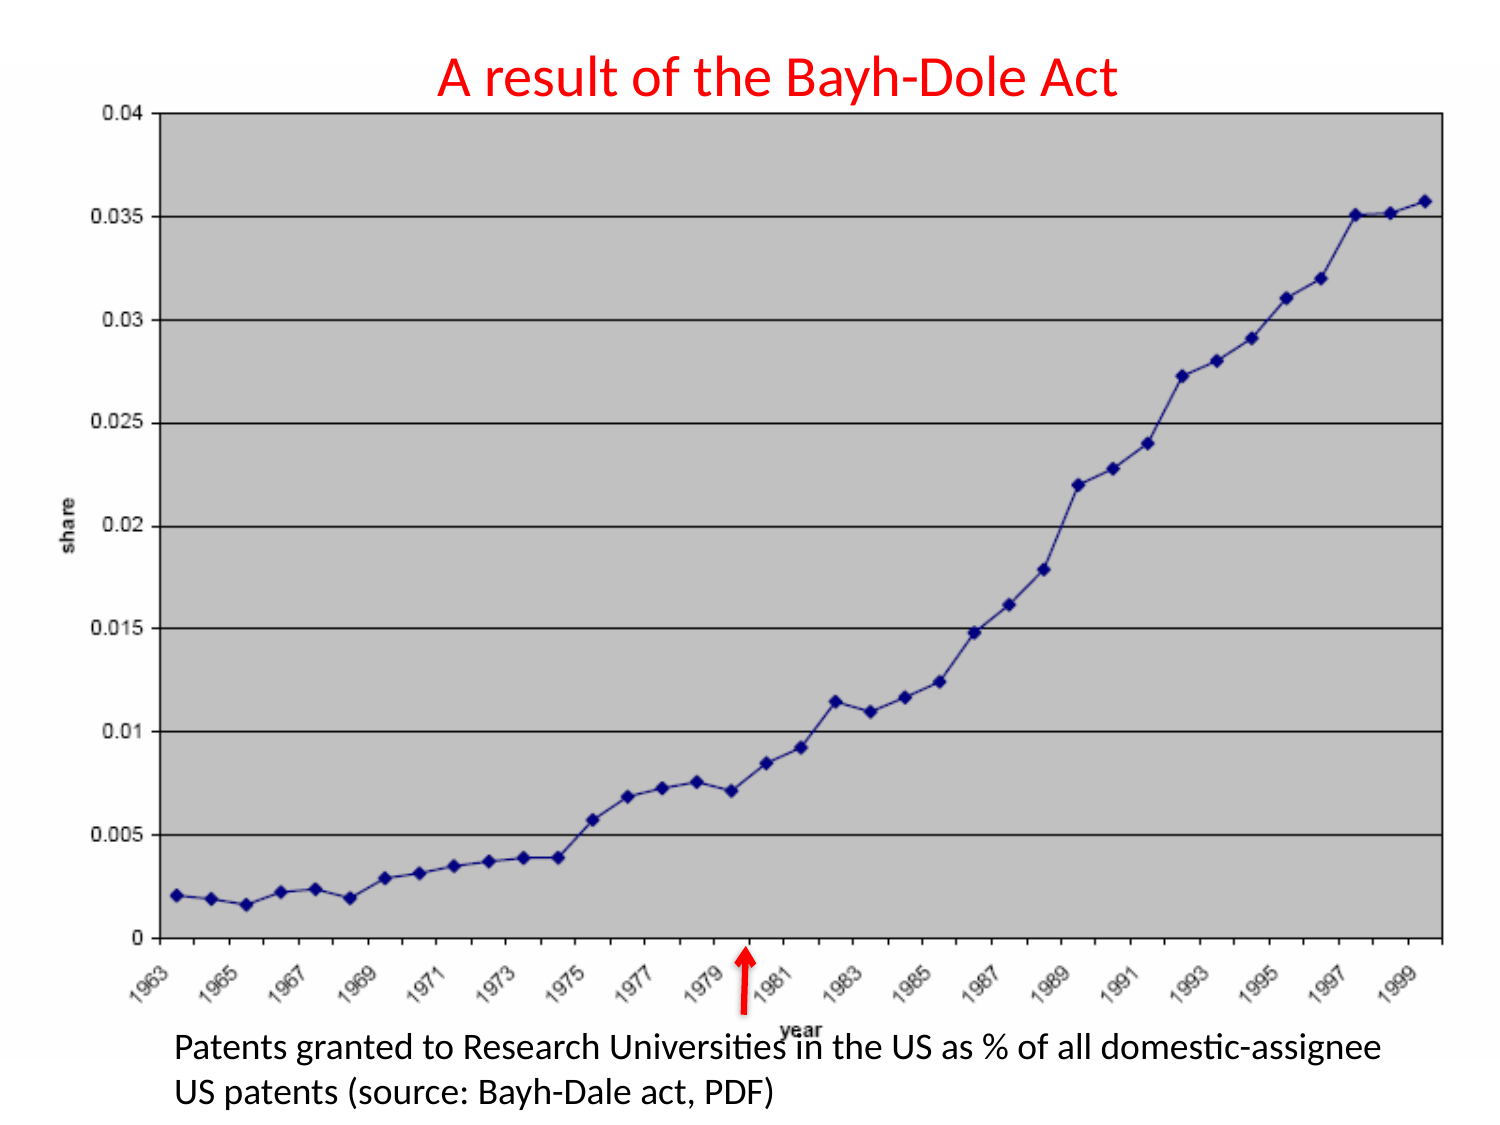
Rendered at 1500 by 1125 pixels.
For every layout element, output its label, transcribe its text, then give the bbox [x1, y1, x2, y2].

text_box Patents granted to Research Universities in the US as % of all domestic-assignee US patents (source: Bayh-Dale act, PDF) [159, 1068, 1425, 1120]
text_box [743, 945, 747, 1015]
picture [0, 64, 1500, 1060]
text_box A result of the Bayh-Dole Act [159, 30, 1397, 63]
